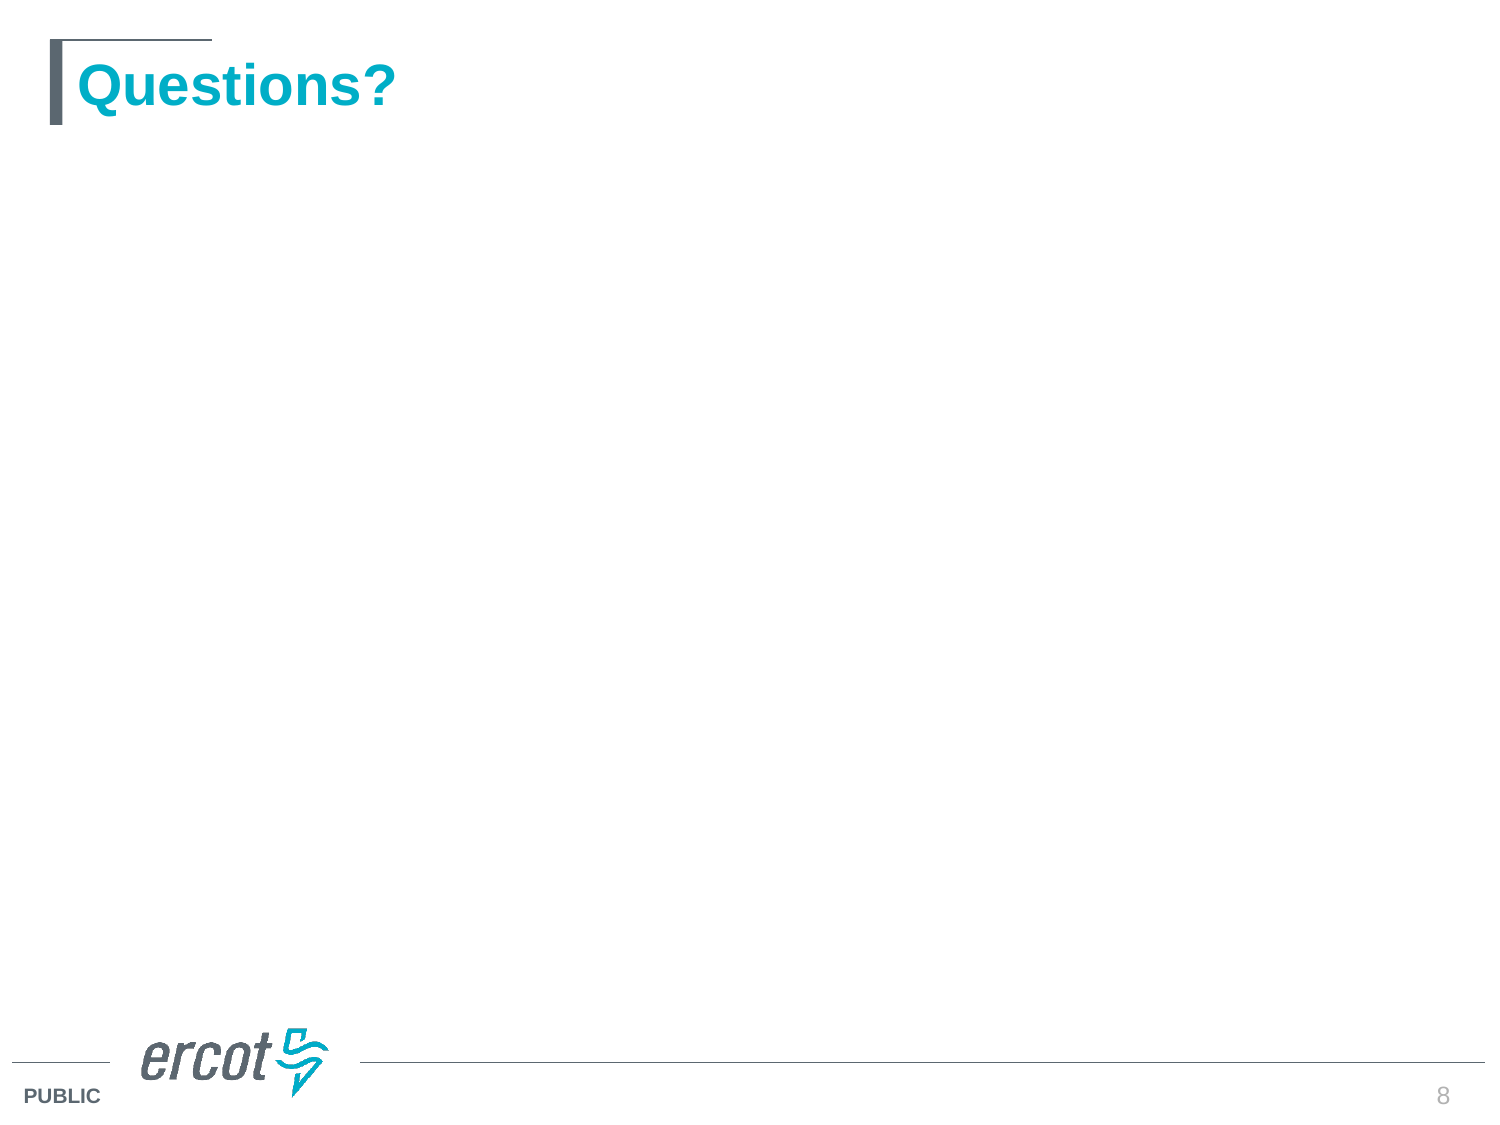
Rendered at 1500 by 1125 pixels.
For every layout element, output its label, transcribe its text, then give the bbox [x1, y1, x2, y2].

slide_number 8 [1400, 1076, 1488, 1113]
title Questions? [62, 39, 1450, 125]
picture [137, 1024, 332, 1100]
